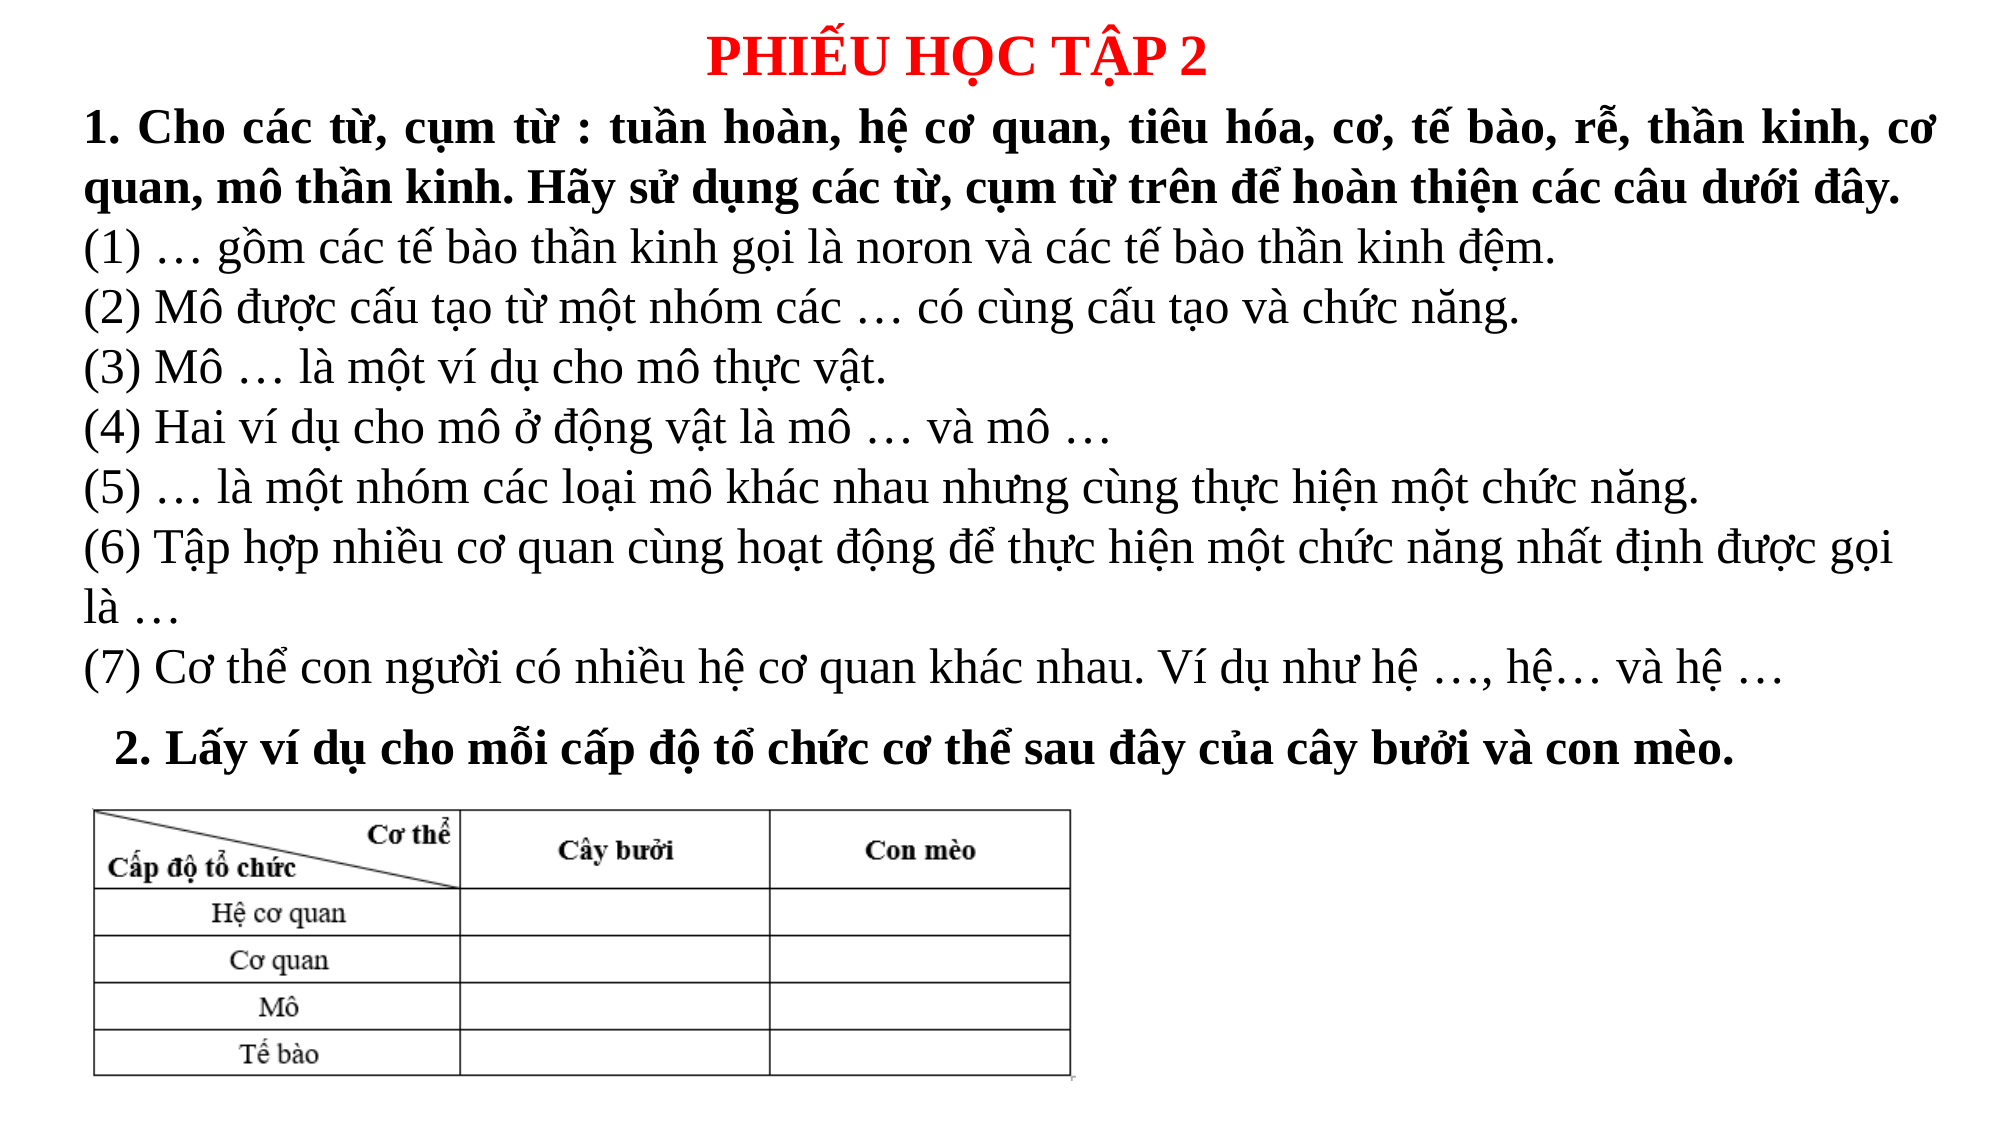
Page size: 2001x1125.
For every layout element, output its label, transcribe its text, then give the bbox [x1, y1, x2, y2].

text_box 2. Lấy ví dụ cho mỗi cấp độ tổ chức cơ thể sau đây của cây bưởi và con mèo. [99, 707, 1751, 783]
picture [92, 808, 1076, 1081]
text_box 1. Cho các từ, cụm từ : tuần hoàn, hệ cơ quan, tiêu hóa, cơ, tế bào, rễ, thần kinh, cơ quan, mô thần kinh. Hãy sử dụng các từ, cụm từ trên để hoàn thiện các câu dưới đây. (1) … gồm các tế bào thần kinh gọi là noron và các tế bào thần kinh đệm. (2) Mô được cấu tạo từ một nhóm các … có cùng cấu tạo và chức năng. (3) Mô … là một ví dụ cho mô thực vật. (4) Hai ví dụ cho mô ở động vật là mô … và mô … (5) … là một nhóm các loại mô khác nhau nhưng cùng thực hiện một chức năng. (6) Tập hợp nhiều cơ quan cùng hoạt động để thực hiện một chức năng nhất định được gọi là … (7) Cơ thể con người có nhiều hệ cơ quan khác nhau. Ví dụ như hệ …, hệ… và hệ … [68, 85, 1955, 701]
text_box PHIẾU HỌC TẬP 2 [692, 10, 1903, 95]
